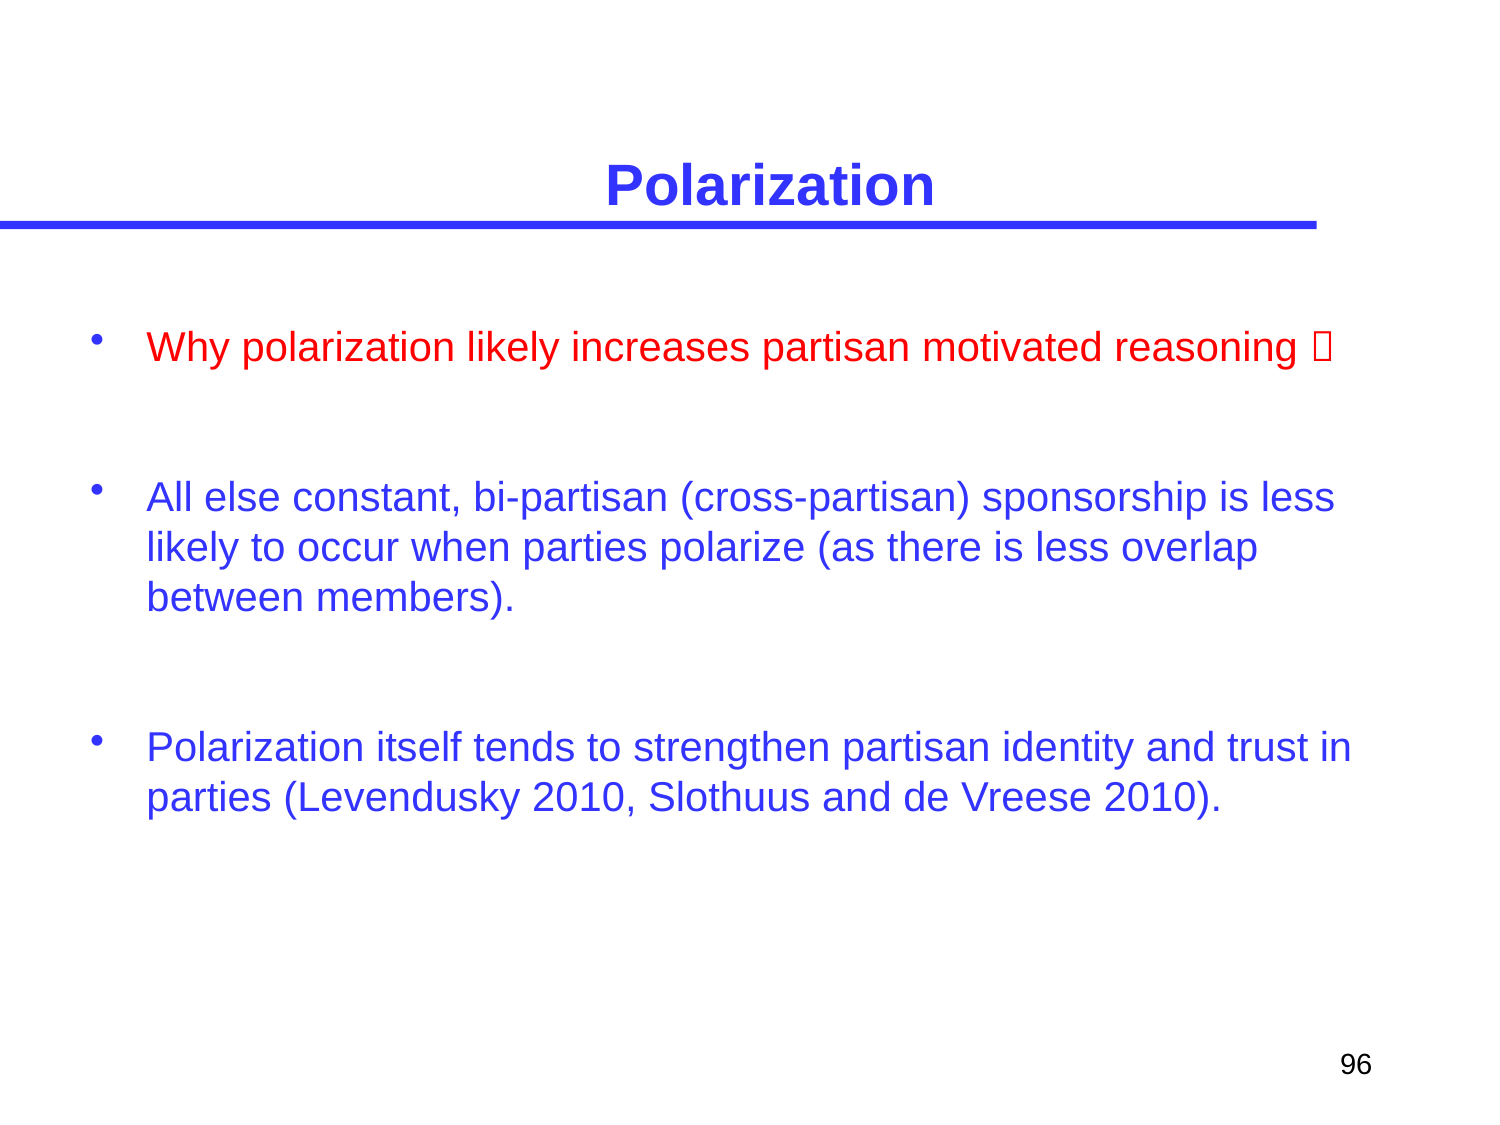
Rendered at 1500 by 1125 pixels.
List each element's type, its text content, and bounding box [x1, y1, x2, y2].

title Polarization [75, 37, 1467, 225]
slide_number 96 [1074, 1024, 1388, 1101]
subtitle Why polarization likely increases partisan motivated reasoning  All else constant, bi-partisan (cross-partisan) sponsorship is less likely to occur when parties polarize (as there is less overlap between members). Polarization itself tends to strengthen partisan identity and trust in parties (Levendusky 2010, Slothuus and de Vreese 2010). [75, 262, 1400, 1025]
